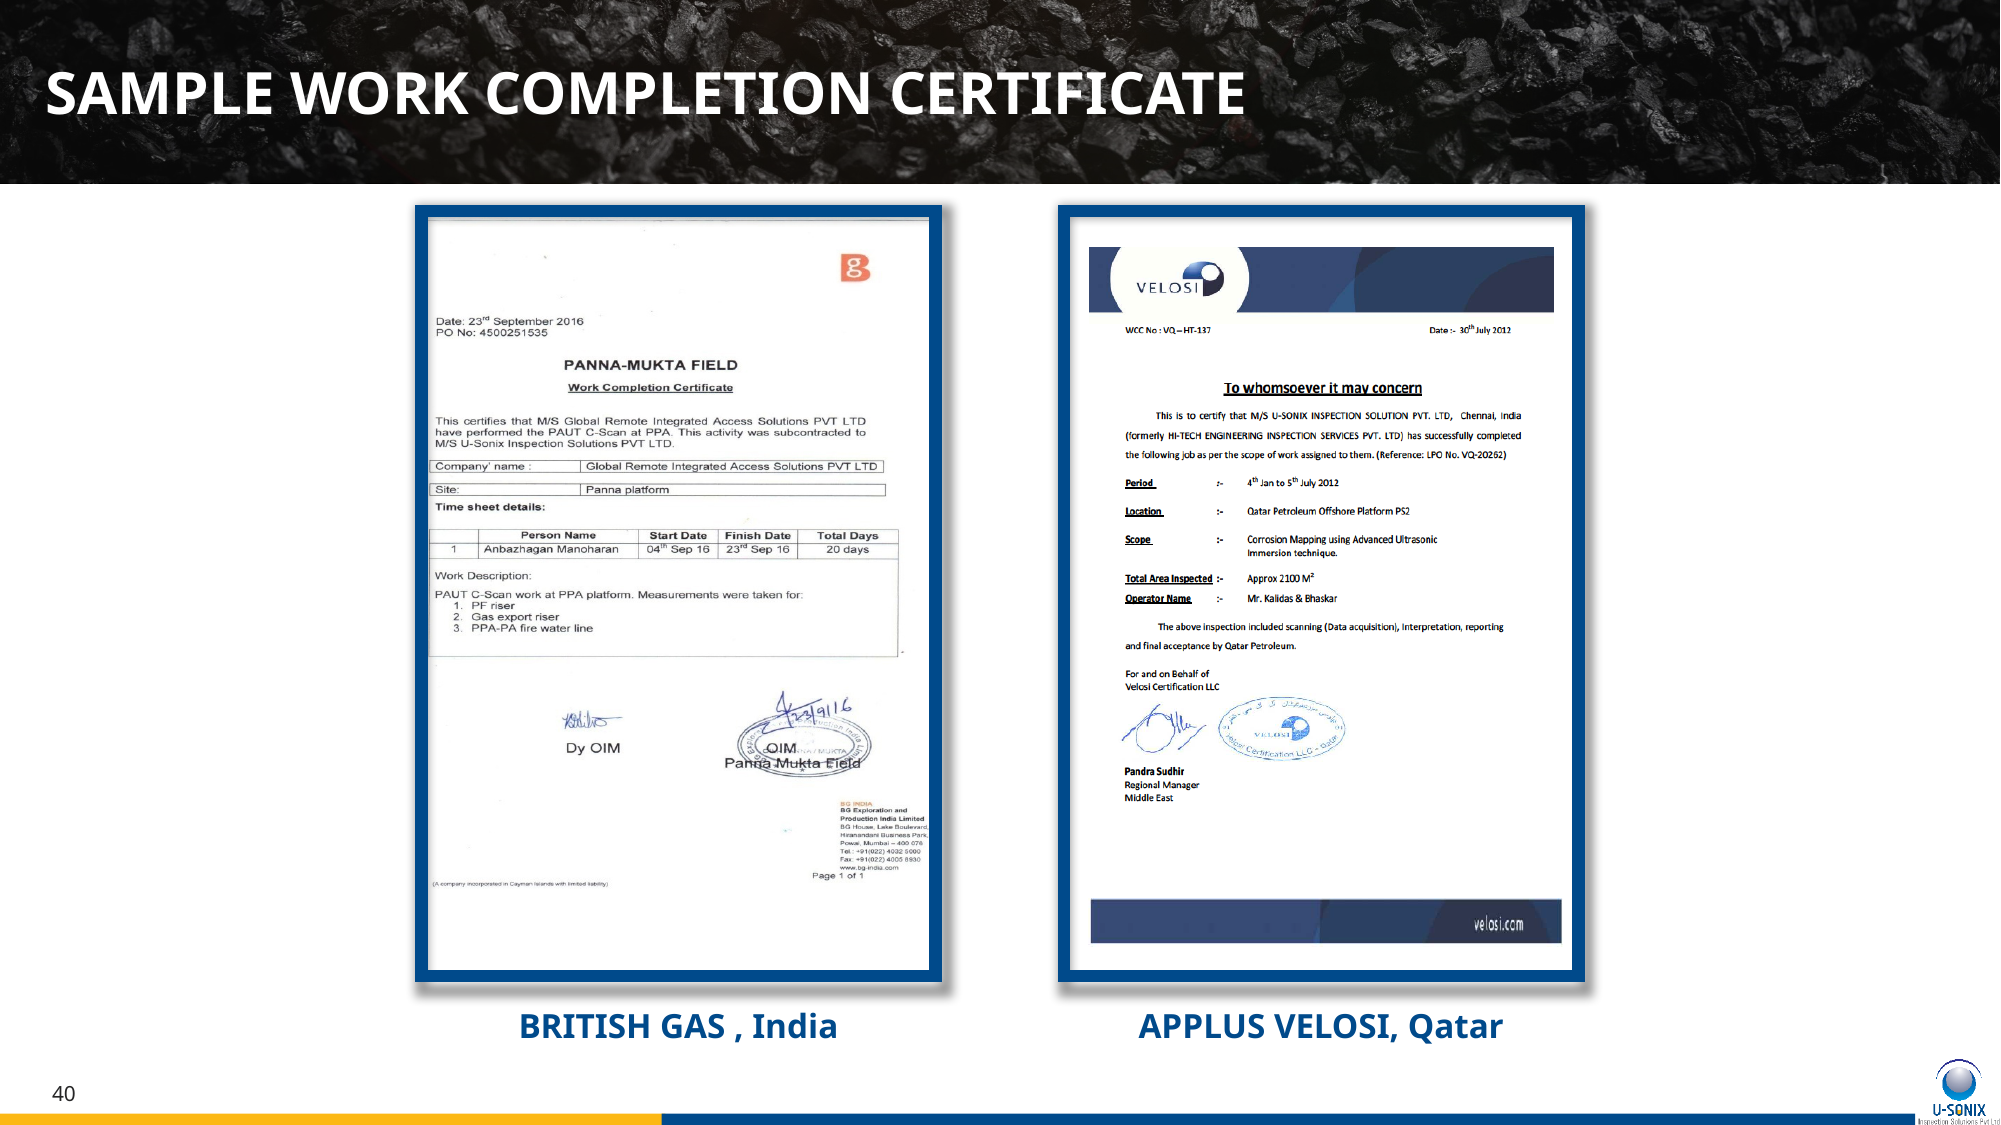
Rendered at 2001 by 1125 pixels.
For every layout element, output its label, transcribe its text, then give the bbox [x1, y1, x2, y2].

title SAMPLE WORK COMPLETION CERTIFICATE [45, 56, 1955, 127]
picture [0, 0, 2000, 184]
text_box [421, 211, 1579, 1054]
picture [1918, 1058, 2000, 1125]
